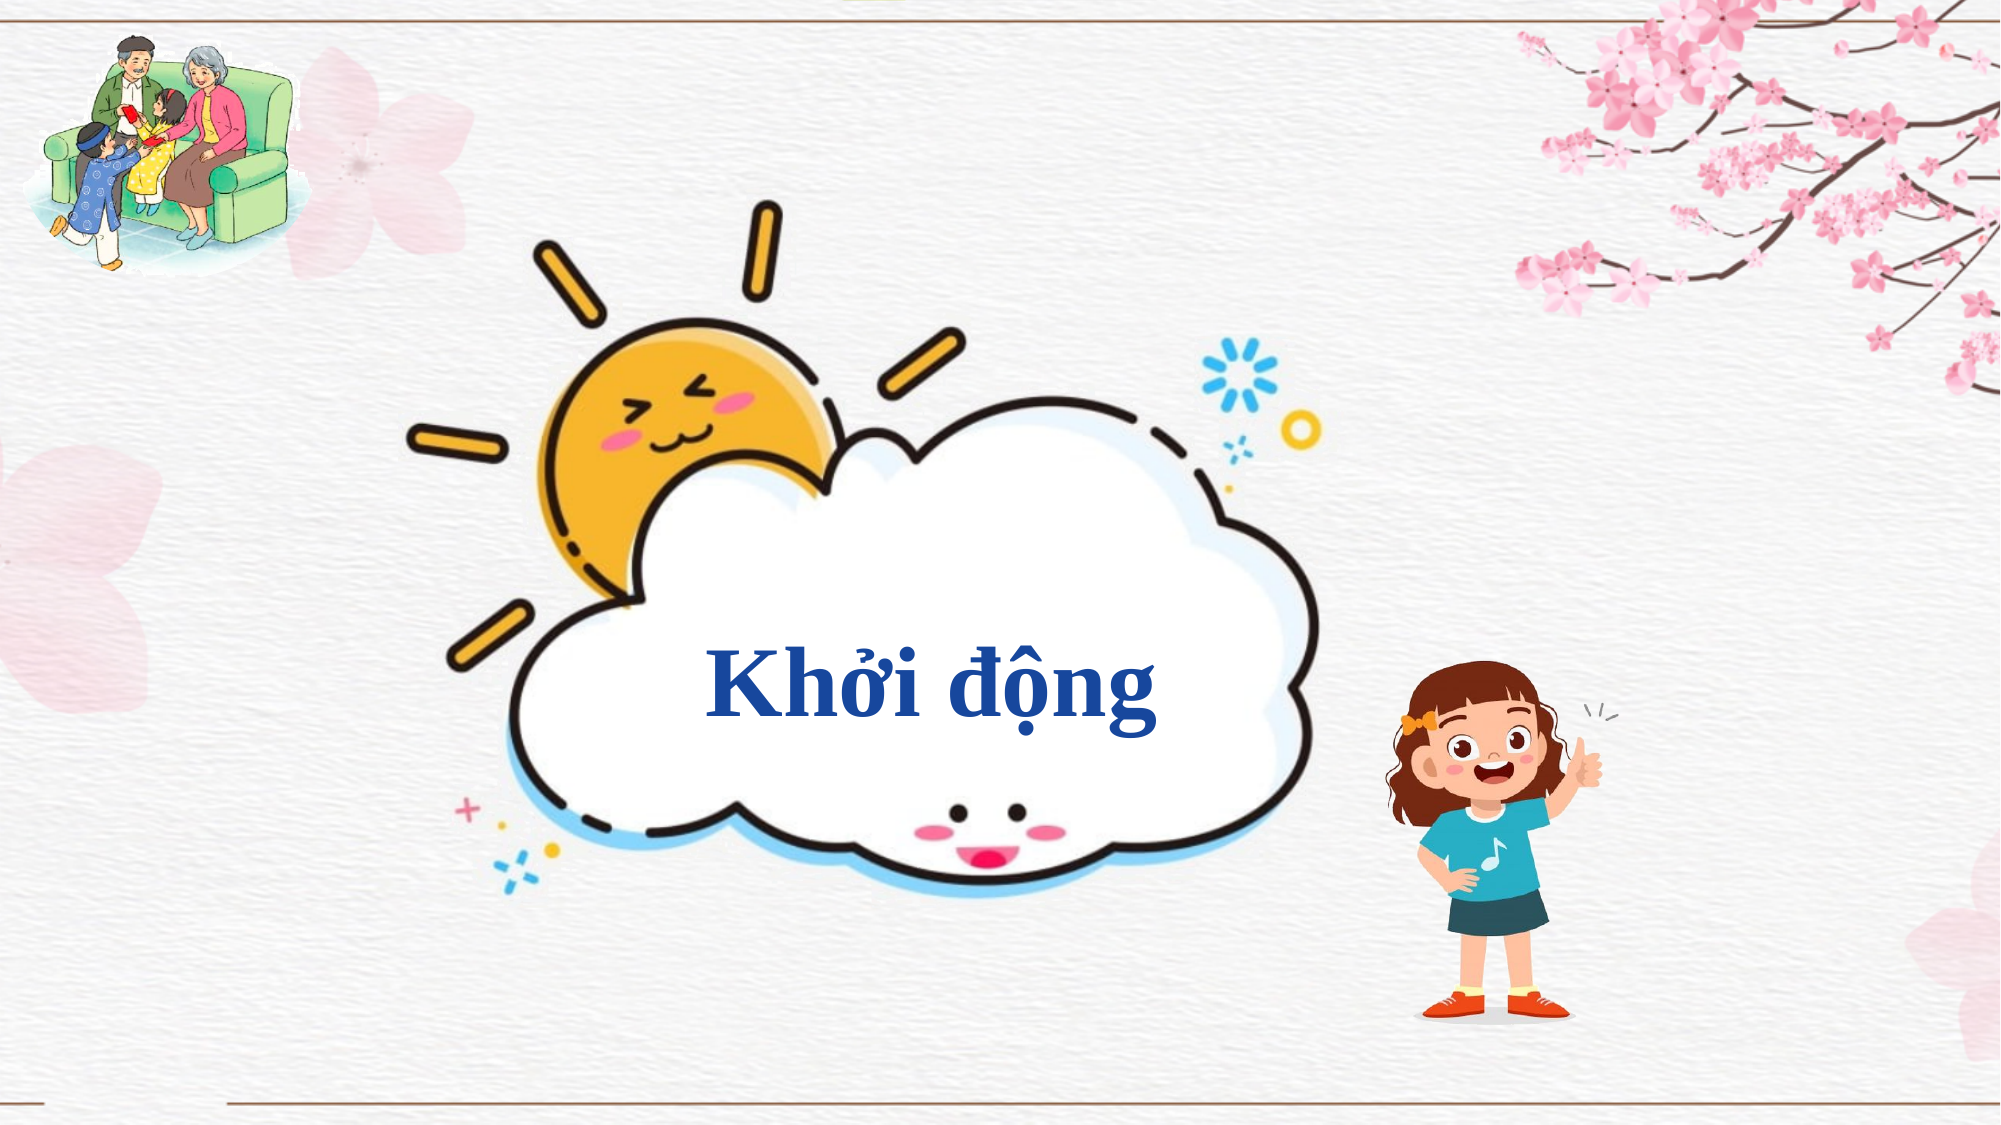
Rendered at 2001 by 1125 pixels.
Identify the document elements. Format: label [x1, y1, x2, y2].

text_box [398, 186, 1363, 912]
picture [0, 0, 2001, 1125]
